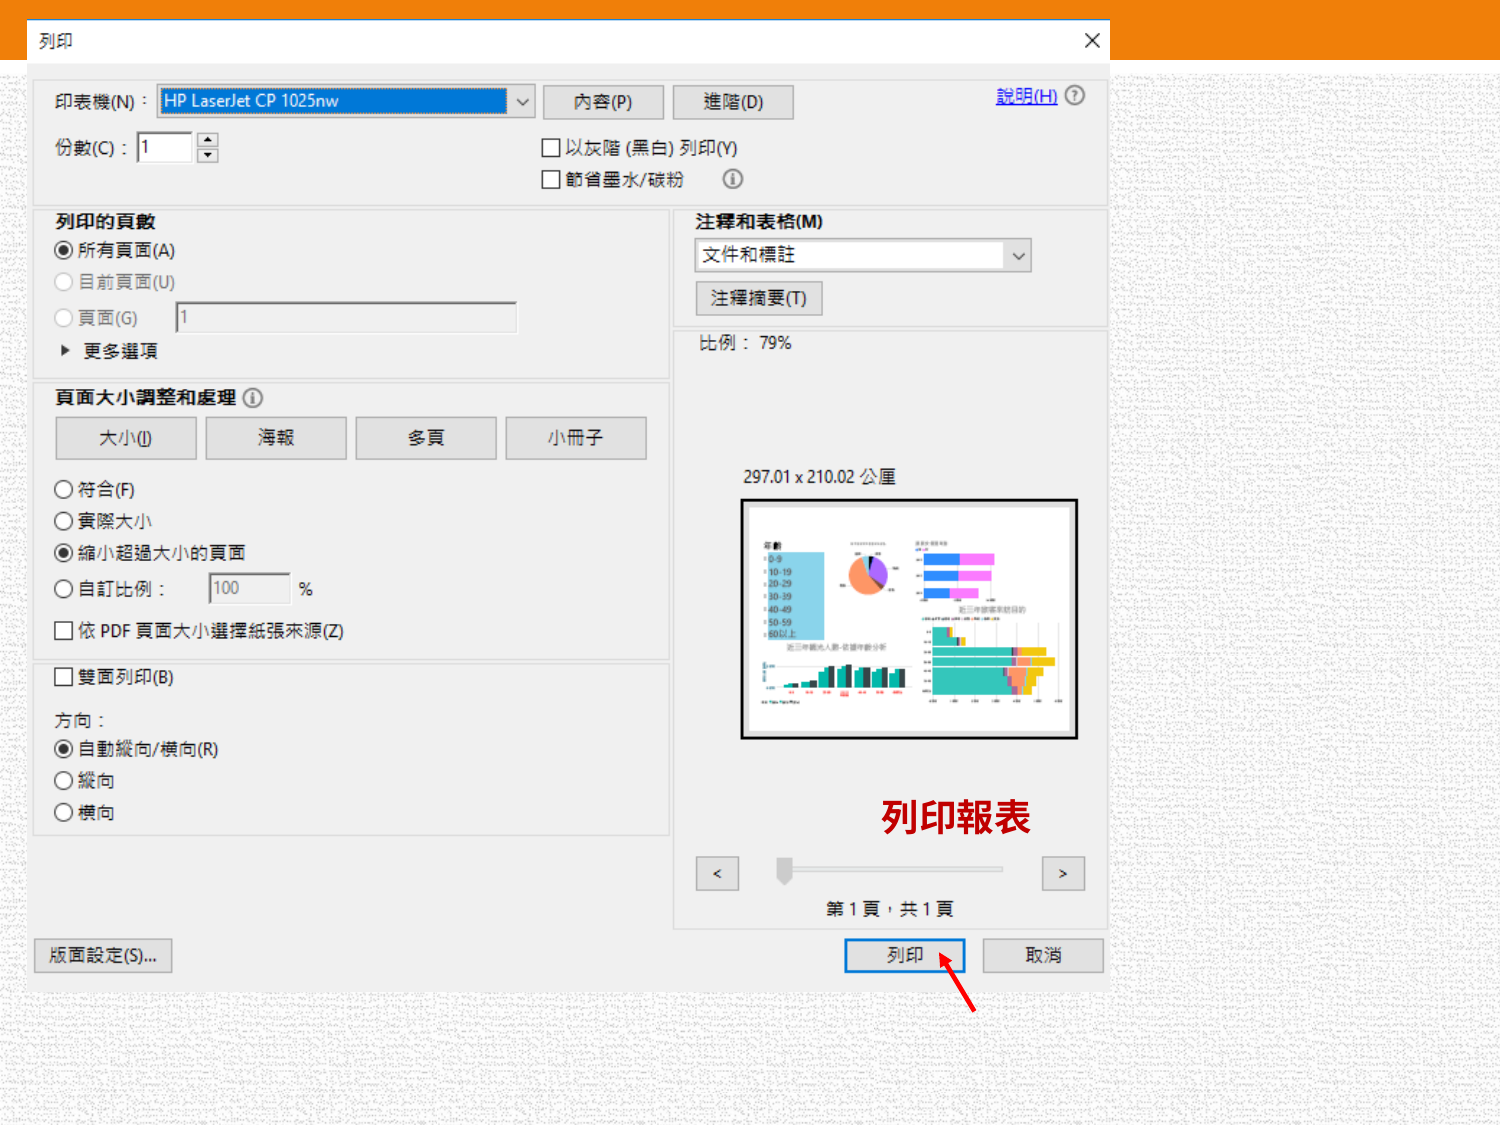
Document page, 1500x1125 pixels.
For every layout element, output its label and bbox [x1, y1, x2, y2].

picture [27, 18, 1110, 992]
text_box [938, 951, 975, 1012]
